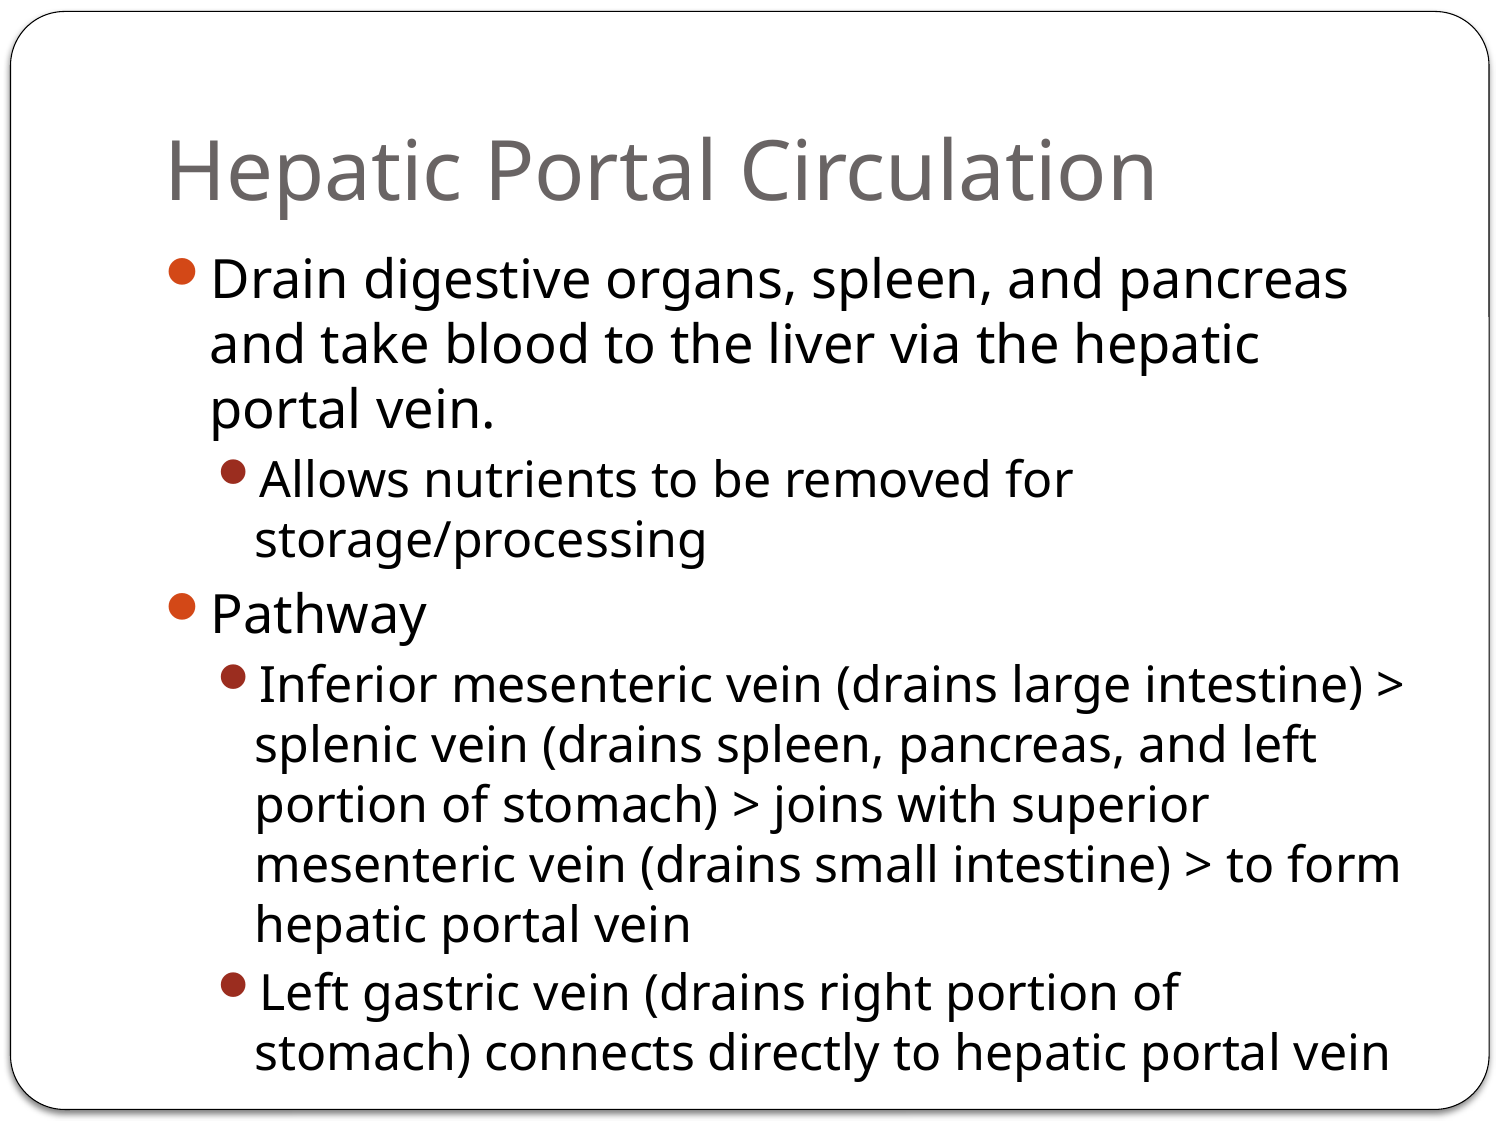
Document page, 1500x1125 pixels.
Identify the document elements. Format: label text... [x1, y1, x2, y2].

title Hepatic Portal Circulation [150, 45, 1425, 233]
list Drain digestive organs, spleen, and pancreas and take blood to the liver via the hepatic portal vein. Allows nutrients to be removed for storage/processing Pathway Inferior mesenteric vein (drains large intestine) > splenic vein (drains spleen, pancreas, and left portion of stomach) > joins with superior mesenteric vein (drains small intestine) > to form hepatic portal vein Left gastric vein (drains right portion of stomach) connects directly to hepatic portal vein [150, 237, 1425, 988]
